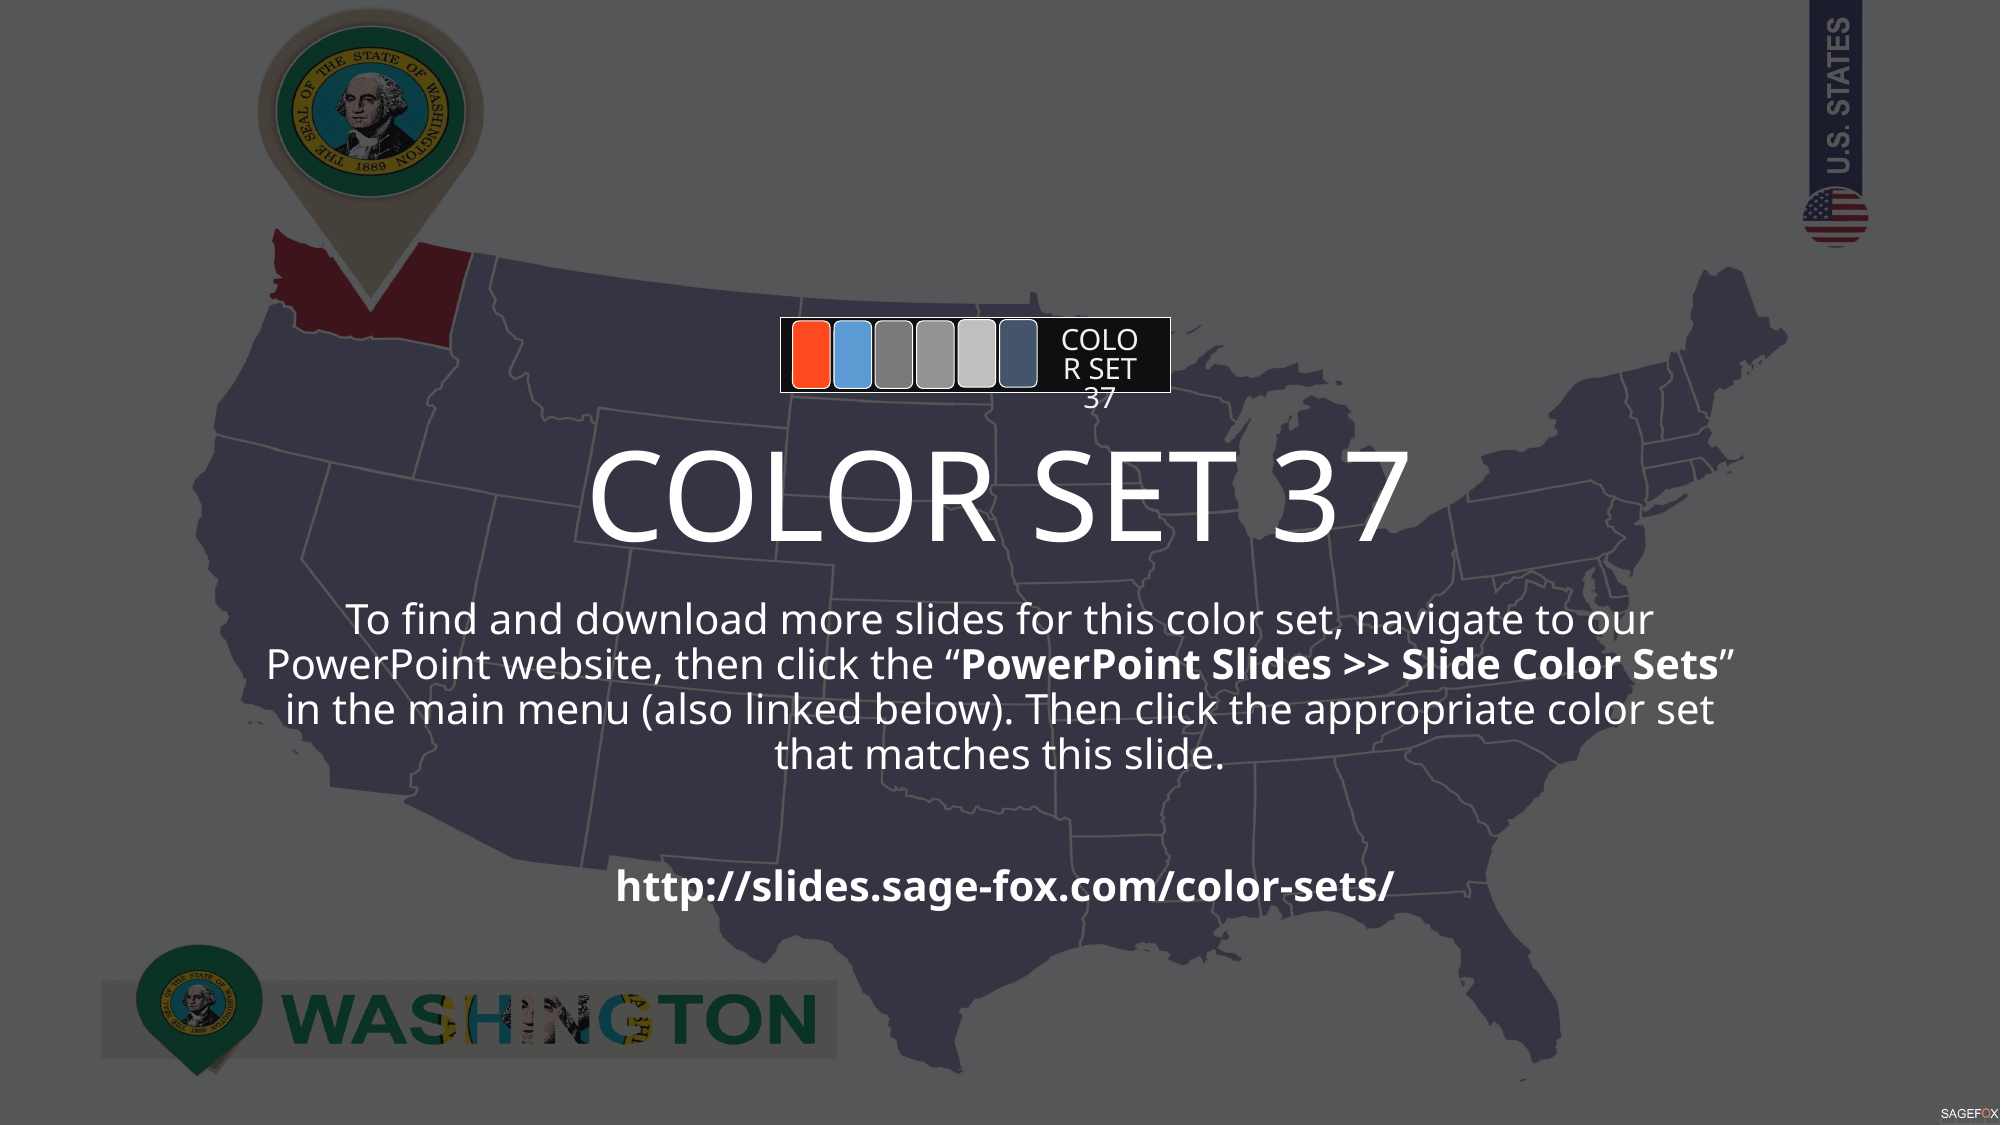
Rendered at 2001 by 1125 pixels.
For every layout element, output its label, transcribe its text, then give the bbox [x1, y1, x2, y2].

picture [1940, 0, 2001, 1125]
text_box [780, 317, 1171, 395]
title COLOR SET 37 [249, 184, 1750, 576]
subtitle To find and download more slides for this color set, navigate to our PowerPoint website, then click the “PowerPoint Slides >> Slide Color Sets” in the main menu (also linked below). Then click the appropriate color set that matches this slide. http://slides.sage-fox.com/color-sets/ [249, 590, 1750, 863]
